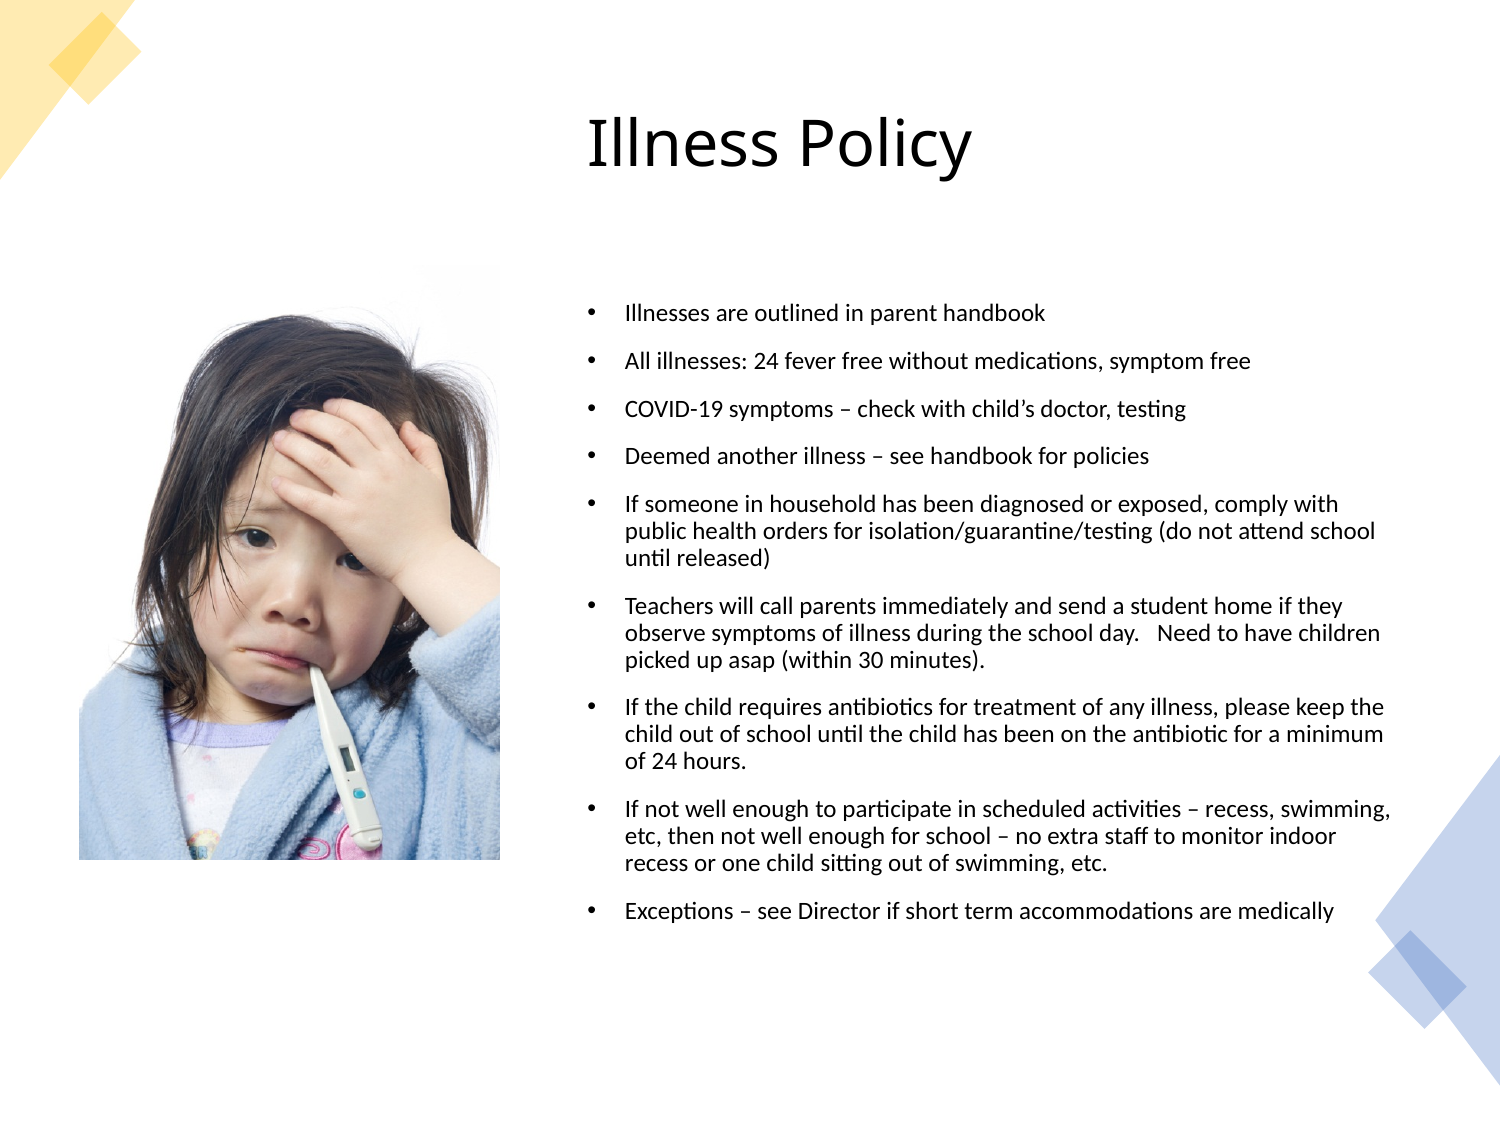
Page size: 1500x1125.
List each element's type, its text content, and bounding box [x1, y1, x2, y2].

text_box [0, 0, 135, 180]
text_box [1375, 754, 1500, 1086]
text_box [0, 0, 1500, 1125]
title Illness Policy [572, 52, 1421, 240]
picture [79, 265, 500, 860]
list Illnesses are outlined in parent handbook All illnesses: 24 fever free without medications, symptom free COVID-19 symptoms – check with child’s doctor, testing Deemed another illness – see handbook for policies If someone in household has been diagnosed or exposed, comply with public health orders for isolation/guarantine/testing (do not attend school until released) Teachers will call parents immediately and send a student home if they observe symptoms of illness during the school day. Need to have children picked up asap (within 30 minutes). If the child requires antibiotics for treatment of any illness, please keep the child out of school until the child has been on the antibiotic for a minimum of 24 hours. If not well enough to participate in scheduled activities – recess, swimming, etc, then not well enough for school – no extra staff to monitor indoor recess or one child sitting out of swimming, etc. Exceptions – see Director if short term accommodations are medically [572, 292, 1421, 1014]
